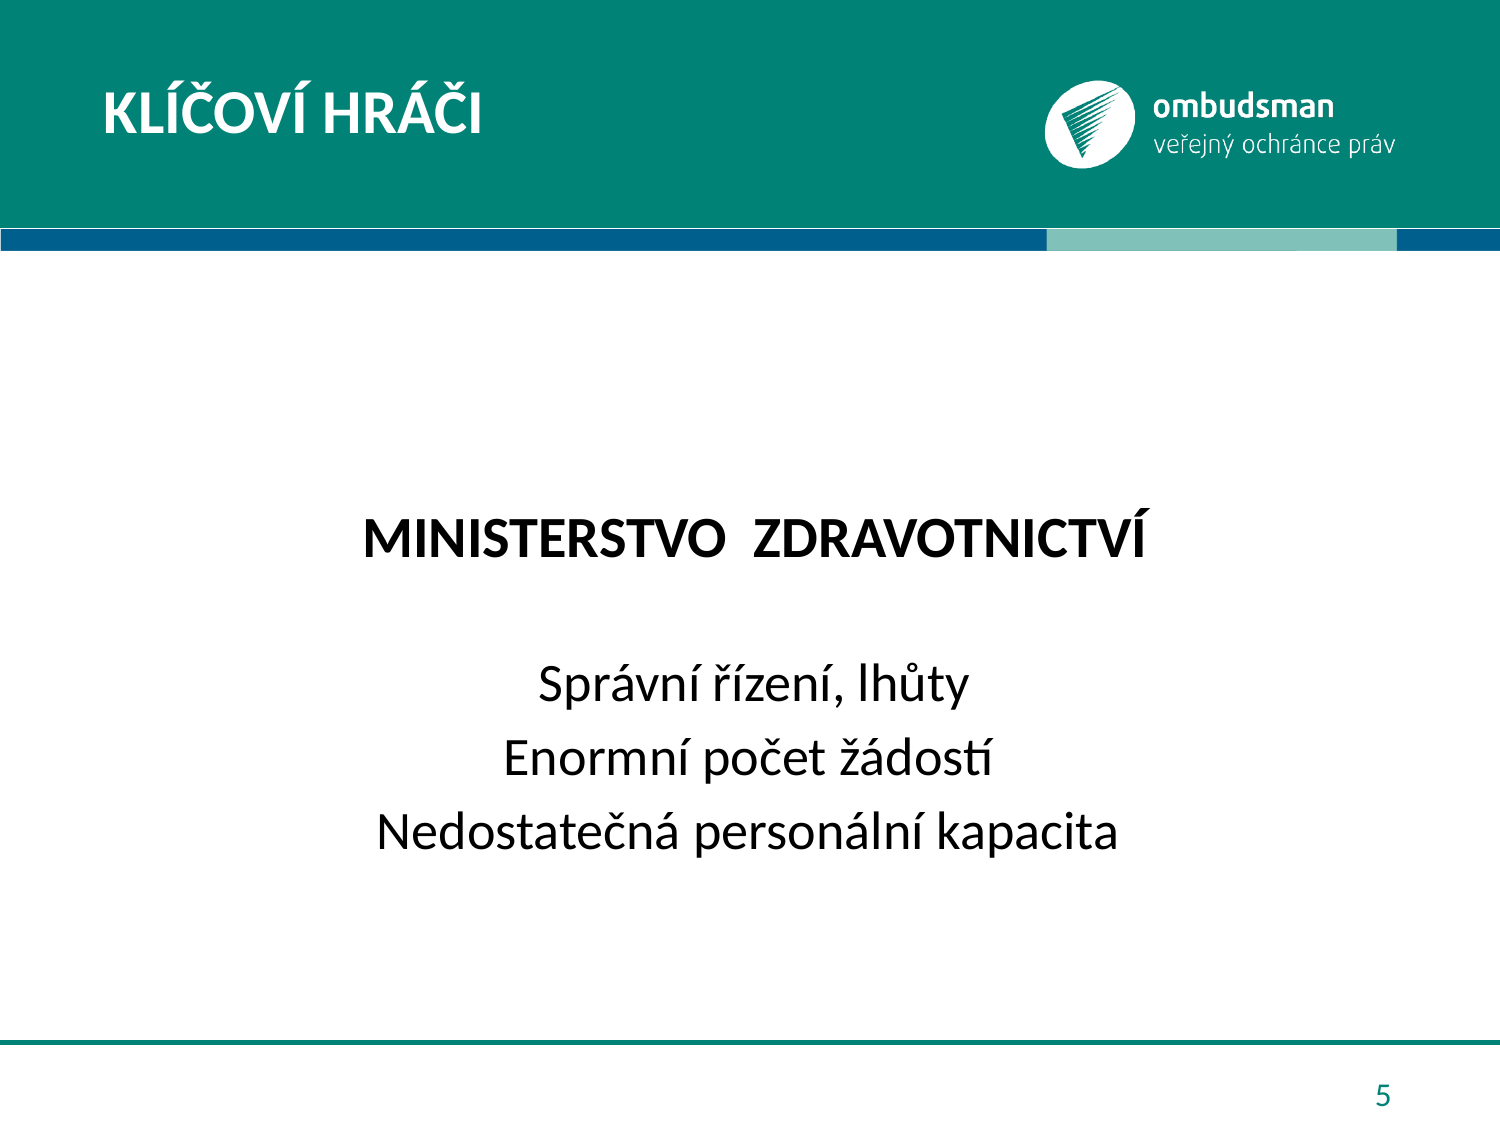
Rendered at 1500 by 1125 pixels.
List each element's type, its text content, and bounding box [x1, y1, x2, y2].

picture [1047, 229, 1396, 251]
slide_number 5 [1062, 1062, 1407, 1123]
title KLÍČOVÍ HRÁČI [0, 0, 1500, 228]
list MINISTERSTVO ZDRAVOTNICTVÍ Správní řízení, lhůty Enormní počet žádostí Nedostatečná personální kapacita [103, 275, 1407, 1004]
